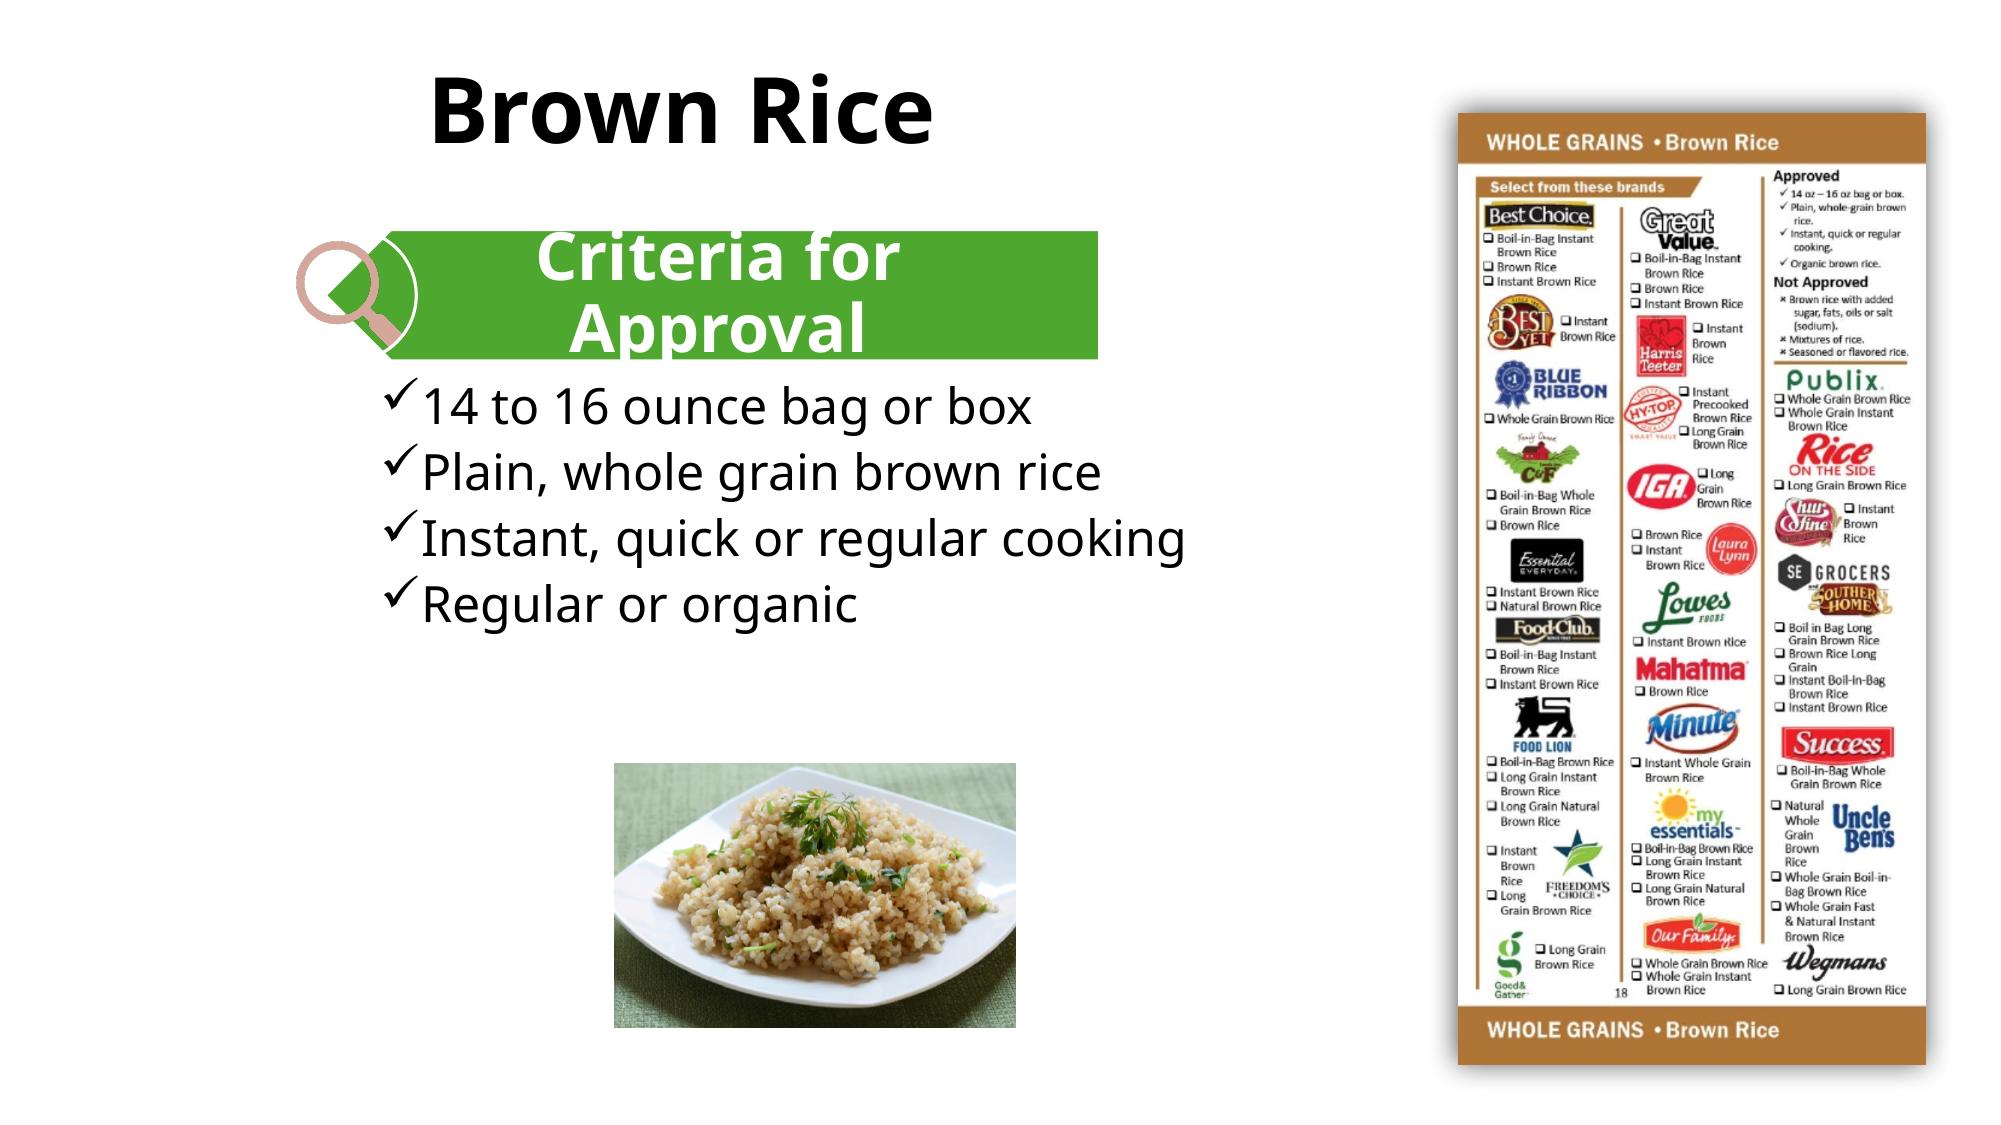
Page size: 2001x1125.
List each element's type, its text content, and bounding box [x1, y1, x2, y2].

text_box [147, 228, 1237, 362]
text_box Brown Rice [412, 44, 1418, 170]
picture [614, 762, 1016, 1028]
list 14 to 16 ounce bag or box Plain, whole grain brown rice Instant, quick or regular cooking Regular or organic [365, 361, 1300, 752]
picture [1456, 111, 1926, 1065]
